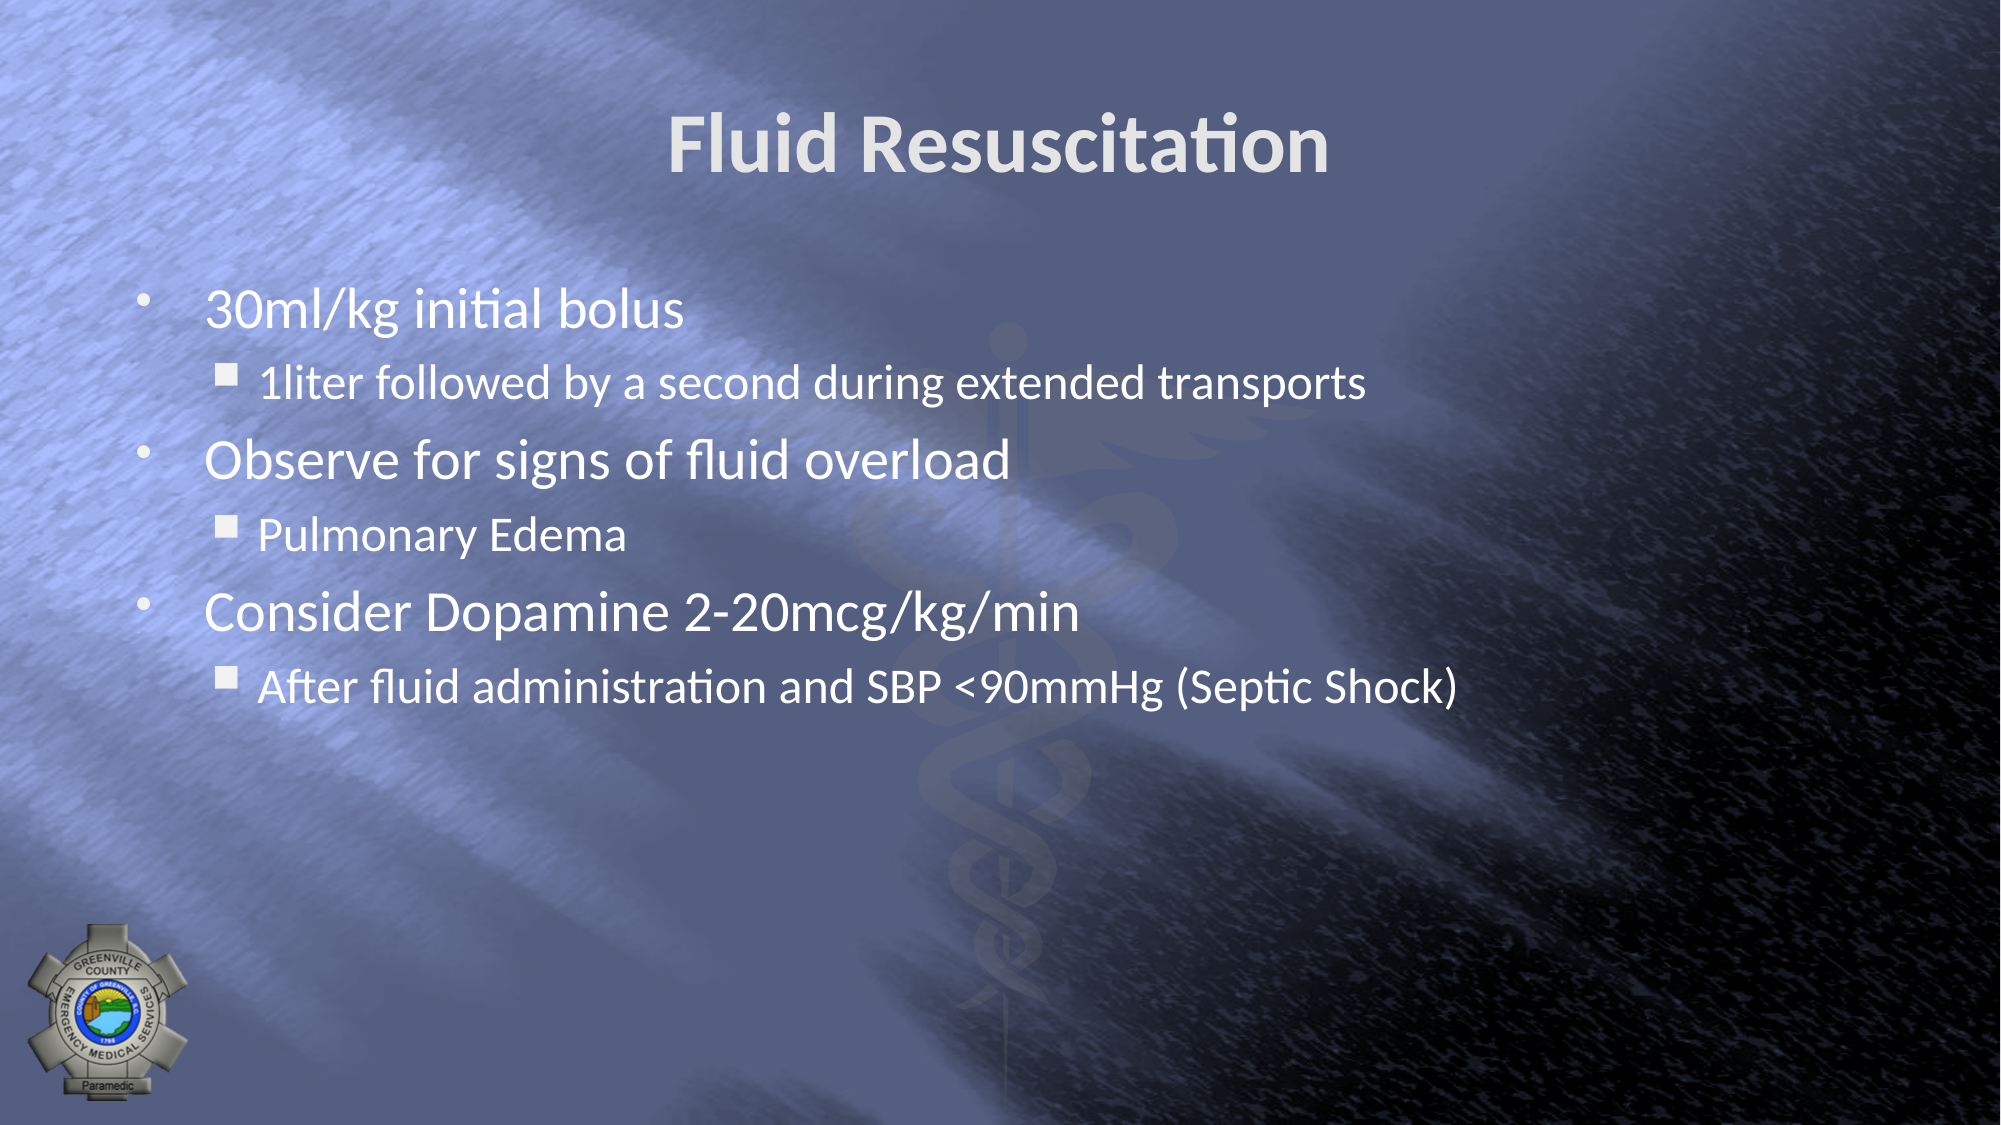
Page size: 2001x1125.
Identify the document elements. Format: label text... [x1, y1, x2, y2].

picture [26, 924, 189, 1101]
title Fluid Resuscitation [99, 45, 1900, 233]
list 30ml/kg initial bolus 1liter followed by a second during extended transports Observe for signs of fluid overload Pulmonary Edema Consider Dopamine 2-20mcg/kg/min After fluid administration and SBP <90mmHg (Septic Shock) [99, 262, 1900, 1035]
